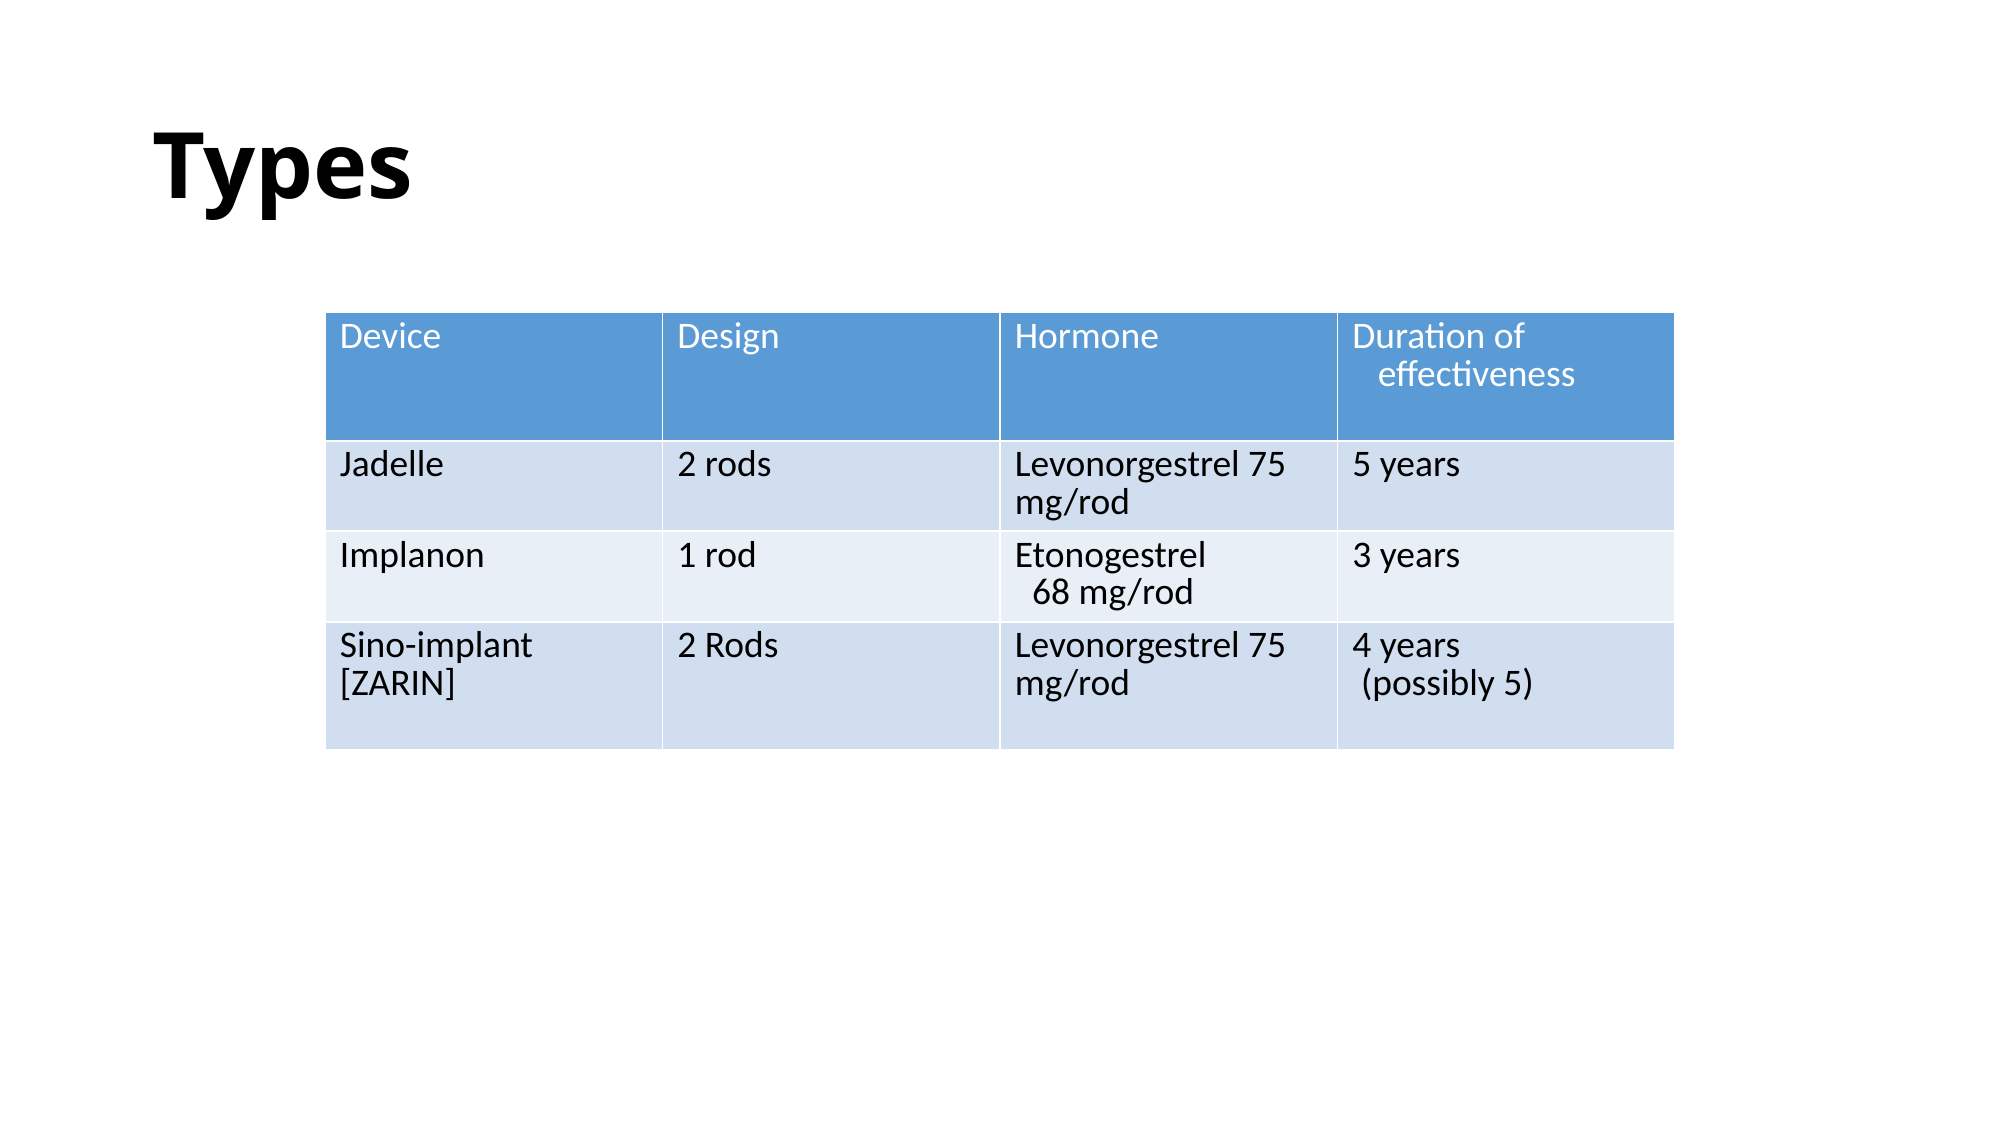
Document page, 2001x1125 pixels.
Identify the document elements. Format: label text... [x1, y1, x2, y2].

title Types [137, 59, 1863, 278]
table_cell 2 Rods [663, 623, 999, 749]
table_cell Levonorgestrel 75 mg/rod [1001, 623, 1337, 749]
table_cell 2 rods [663, 442, 999, 530]
table_cell 3 years [1338, 532, 1674, 621]
table_cell 1 rod [663, 532, 999, 621]
table_cell Etonogestrel 68 mg/rod [1001, 532, 1337, 621]
table_cell Levonorgestrel 75 mg/rod [1001, 442, 1337, 530]
table_header Design [663, 313, 999, 440]
table_header Duration of effectiveness [1338, 313, 1674, 440]
table_cell Sino-implant [ZARIN] [326, 623, 662, 749]
table_header Hormone [1001, 313, 1337, 440]
table_header Device [326, 313, 662, 440]
table_cell Implanon [326, 532, 662, 621]
table_cell 5 years [1338, 442, 1674, 530]
table_cell 4 years (possibly 5) [1338, 623, 1674, 749]
table_cell Jadelle [326, 442, 662, 530]
